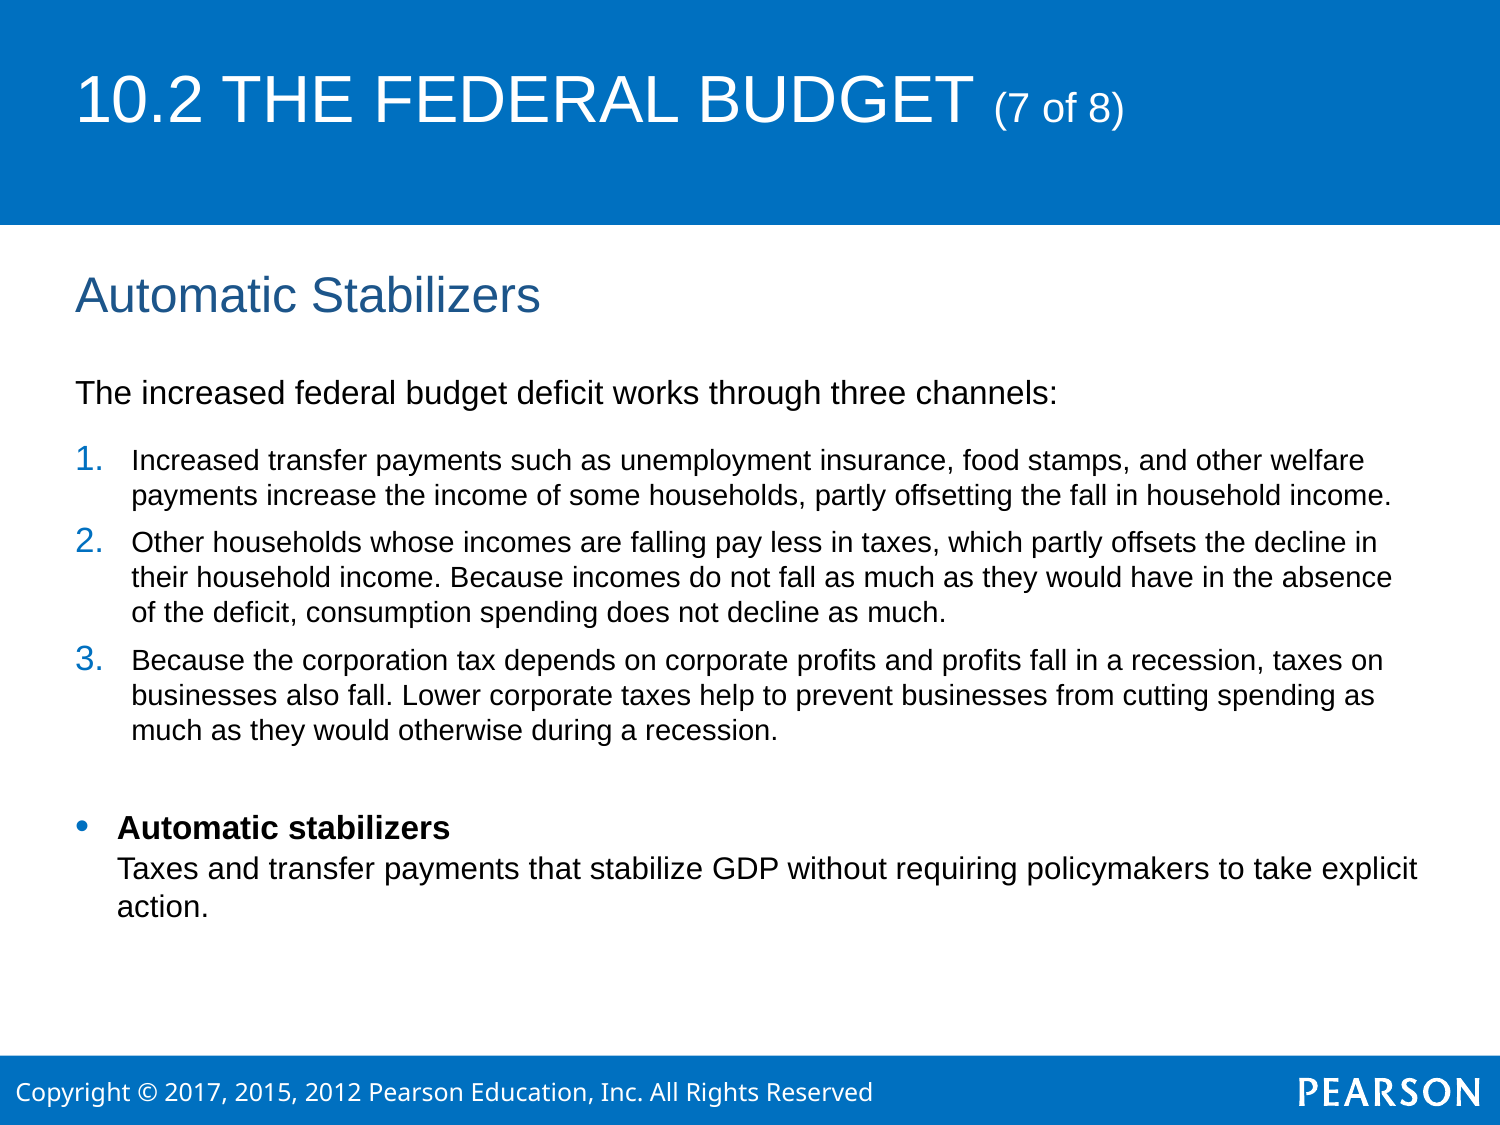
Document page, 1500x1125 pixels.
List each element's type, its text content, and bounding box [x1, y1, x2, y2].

title 10.2 THE FEDERAL BUDGET (7 of 8) [75, 35, 1425, 216]
list Automatic Stabilizers The increased federal budget deficit works through three channels: Increased transfer payments such as unemployment insurance, food stamps, and other welfare payments increase the income of some households, partly offsetting the fall in household income. Other households whose incomes are falling pay less in taxes, which partly offsets the decline in their household income. Because incomes do not fall as much as they would have in the absence of the deficit, consumption spending does not decline as much. Because the corporation tax depends on corporate profits and profits fall in a recession, taxes on businesses also fall. Lower corporate taxes help to prevent businesses from cutting spending as much as they would otherwise during a recession. Automatic stabilizers Taxes and transfer payments that stabilize GDP without requiring policymakers to take explicit action. [75, 262, 1425, 1005]
